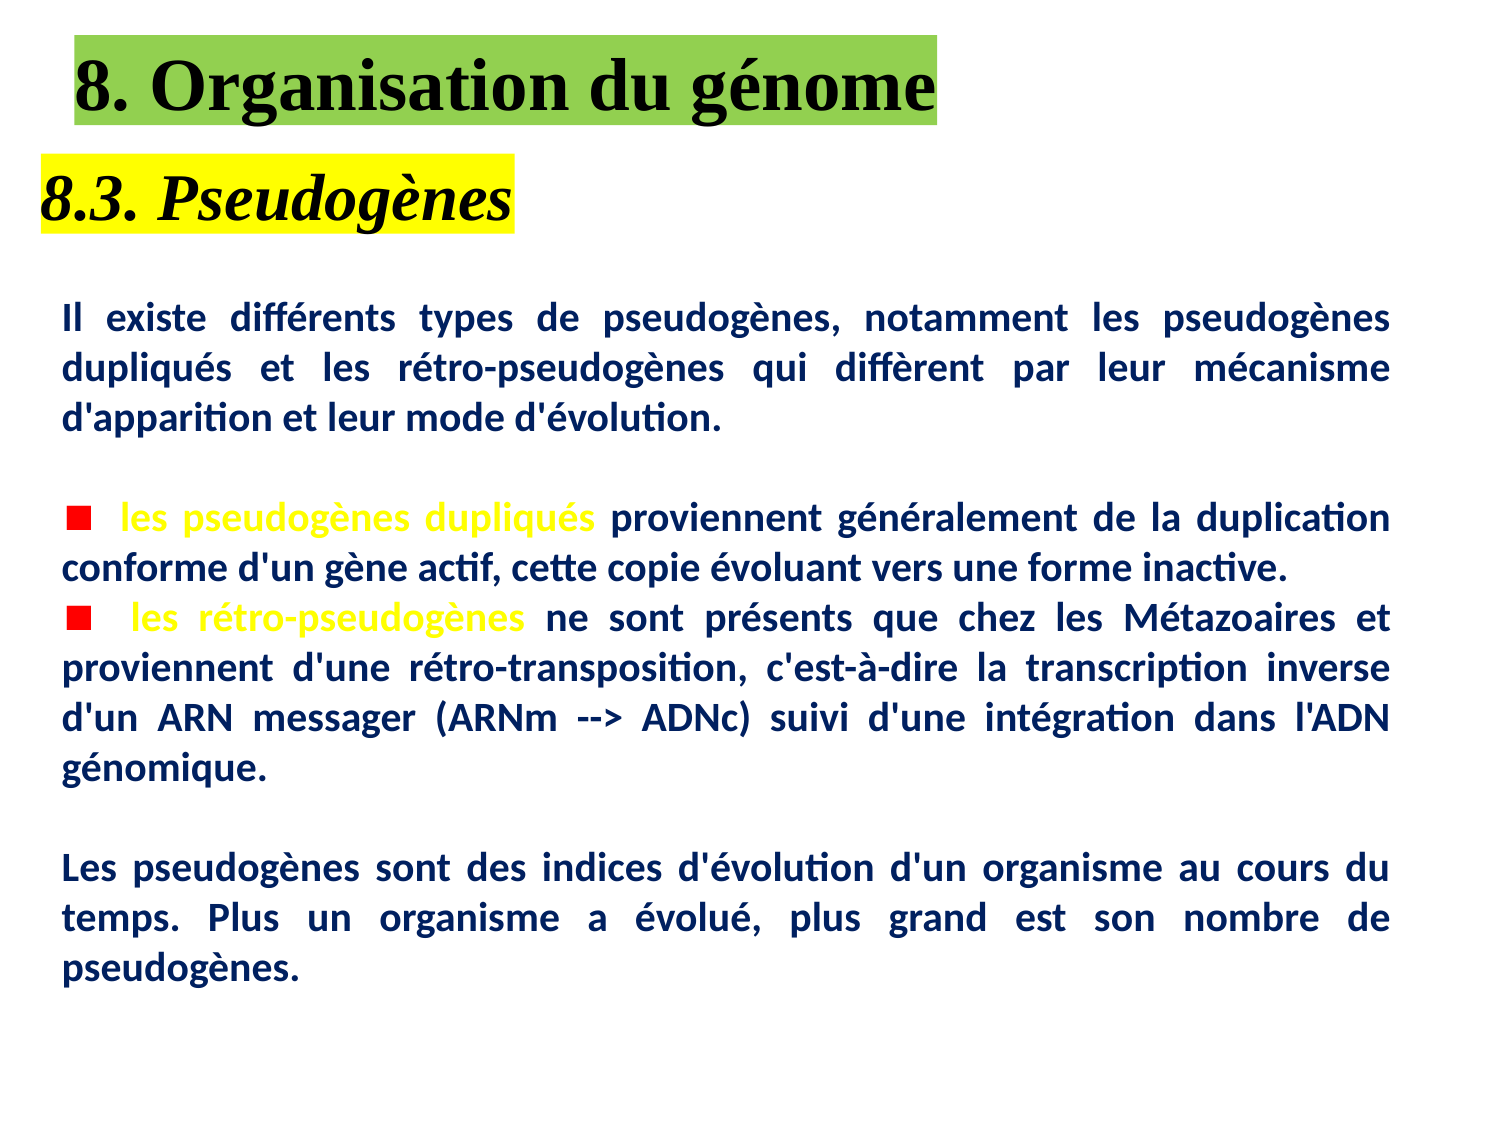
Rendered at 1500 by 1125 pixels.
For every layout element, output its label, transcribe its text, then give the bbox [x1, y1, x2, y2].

text_box 8.3. Pseudogènes [40, 153, 515, 234]
text_box Il existe différents types de pseudogènes, notamment les pseudogènes dupliqués et les rétro-pseudogènes qui diffèrent par leur mécanisme d'apparition et leur mode d'évolution. les pseudogènes dupliqués proviennent généralement de la duplication conforme d'un gène actif, cette copie évoluant vers une forme inactive. les rétro-pseudogènes ne sont présents que chez les Métazoaires et proviennent d'une rétro-transposition, c'est-à-dire la transcription inverse d'un ARN messager (ARNm --> ADNc) suivi d'une intégration dans l'ADN génomique. Les pseudogènes sont des indices d'évolution d'un organisme au cours du temps. Plus un organisme a évolué, plus grand est son nombre de pseudogènes. [46, 282, 1407, 1048]
picture [61, 500, 91, 530]
text_box 8. Organisation du génome [74, 35, 938, 126]
picture [61, 600, 91, 630]
